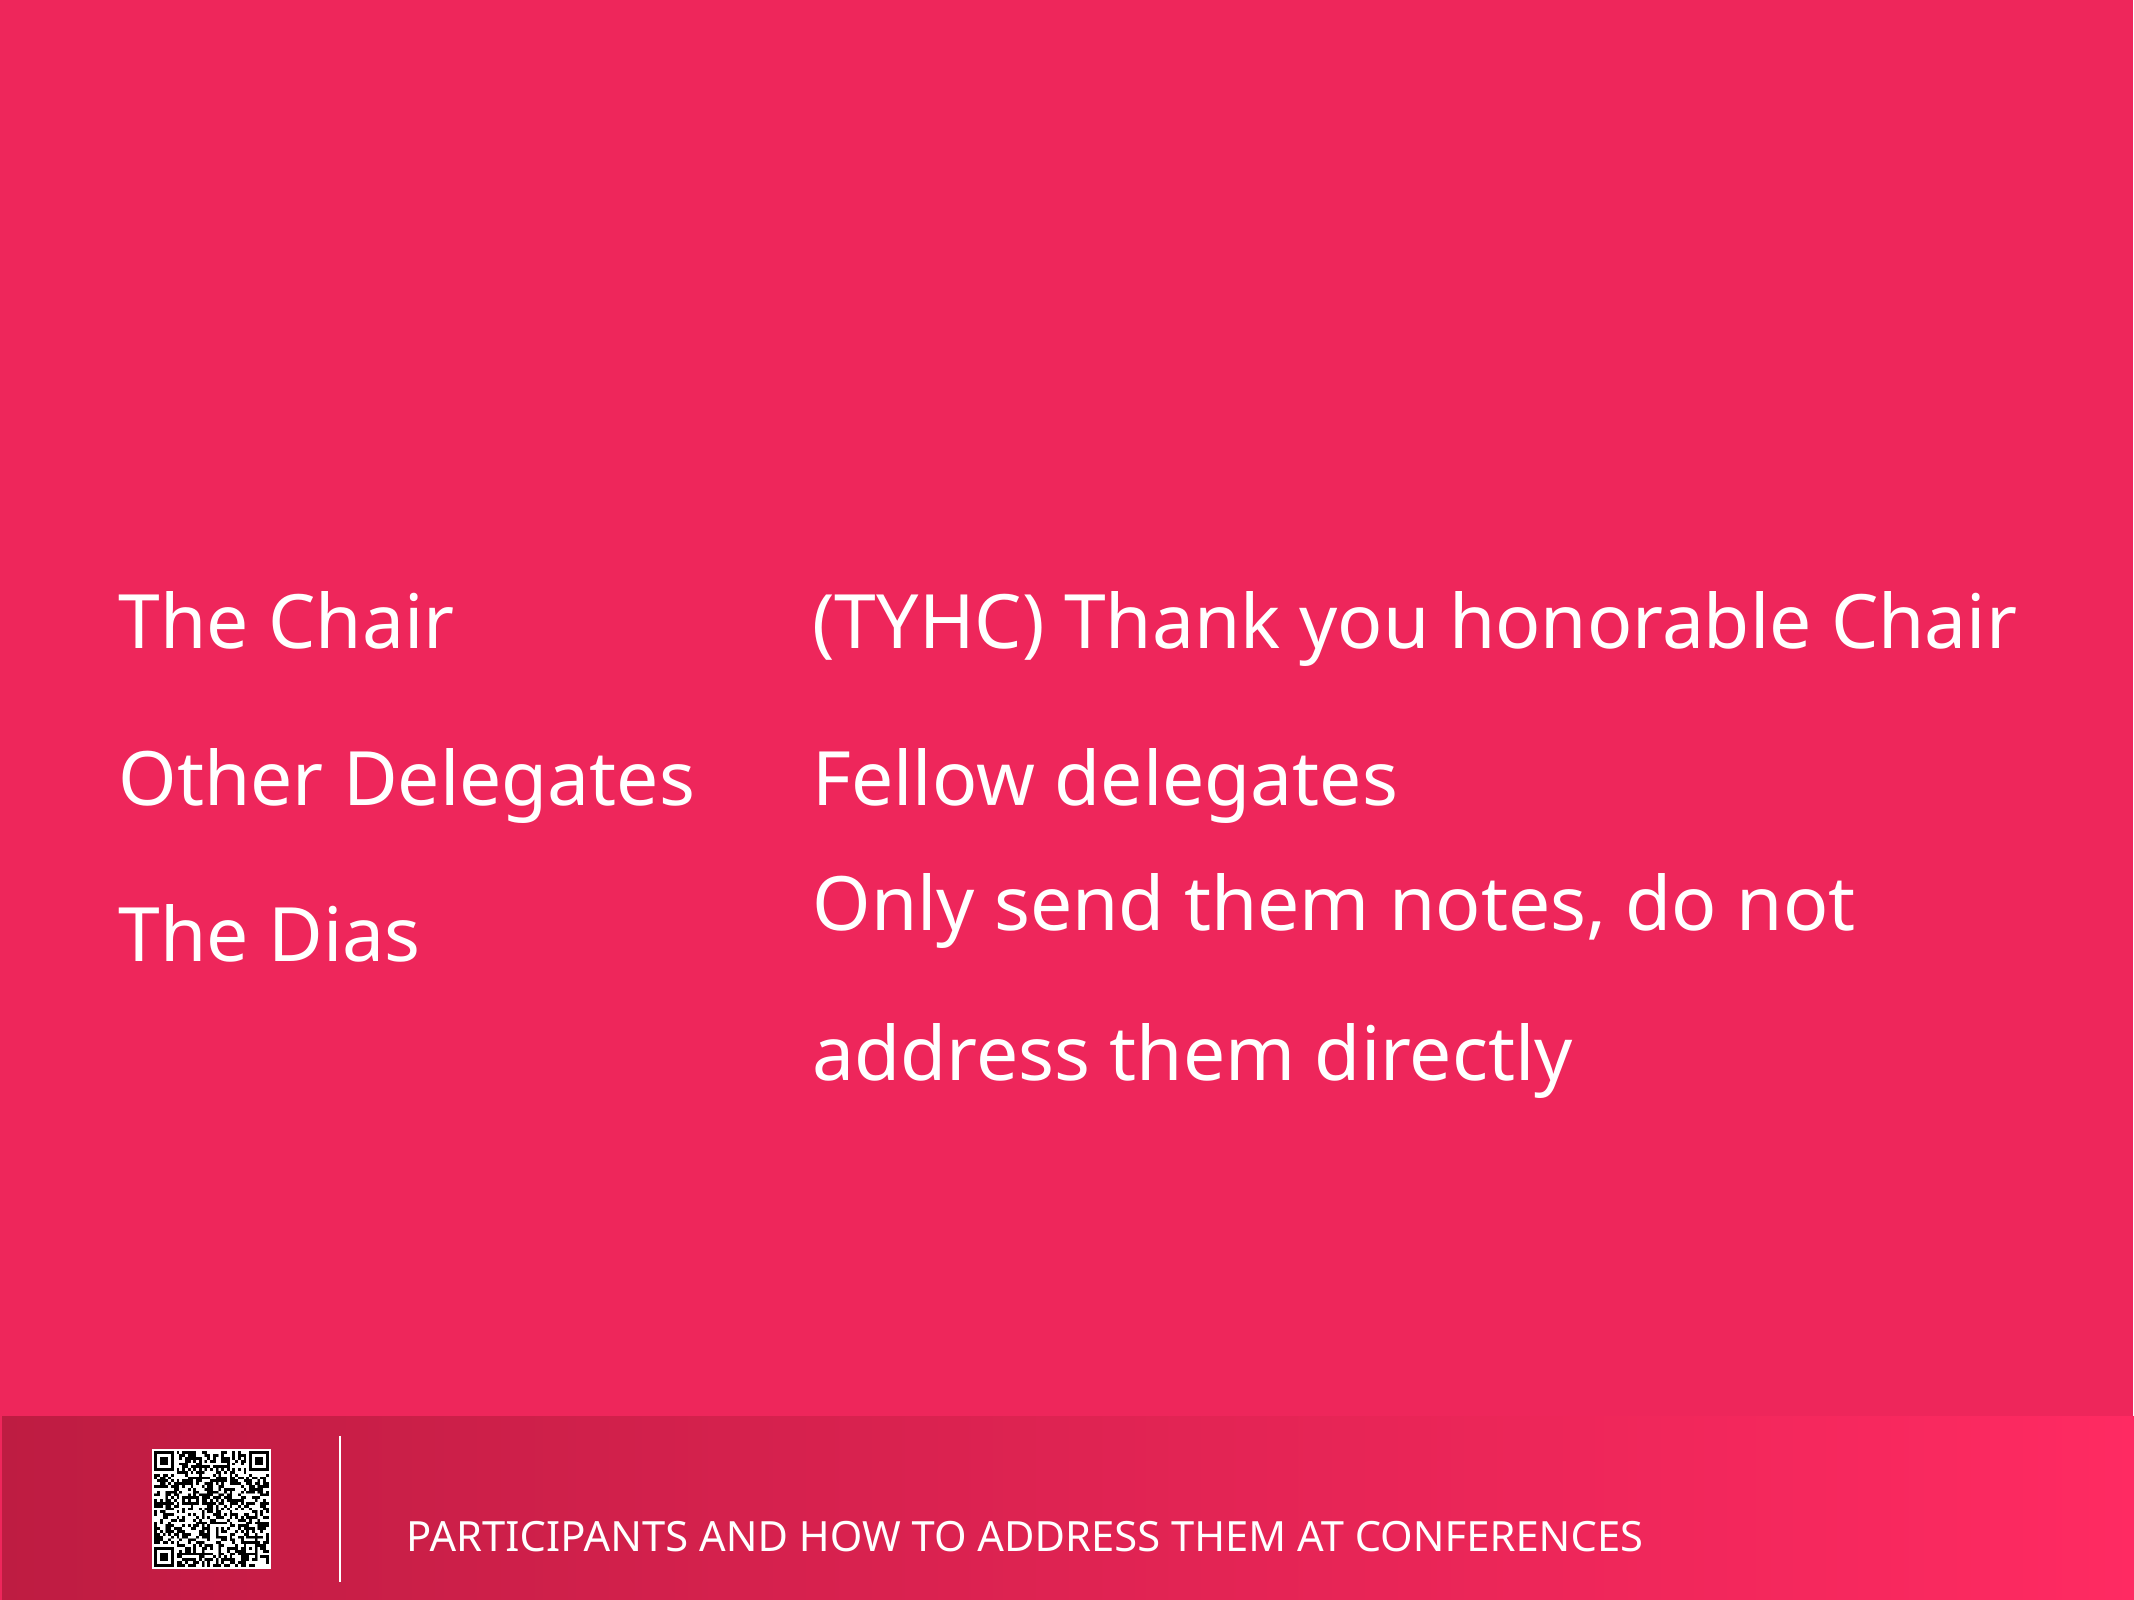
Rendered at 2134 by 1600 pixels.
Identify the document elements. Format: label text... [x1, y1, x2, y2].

text_box Other Delegates [110, 686, 727, 805]
text_box PARTICIPANTS AND HOW TO ADDRESS THEM AT CONFERENCES [397, 1448, 1888, 1568]
text_box (TYHC) Thank you honorable Chair [804, 529, 2132, 649]
text_box Fellow delegates [804, 686, 1488, 805]
text_box The Chair [110, 529, 544, 649]
text_box Only send them notes, do not address them directly [804, 835, 2132, 1057]
picture [152, 1449, 271, 1569]
text_box The Dias [110, 842, 605, 962]
